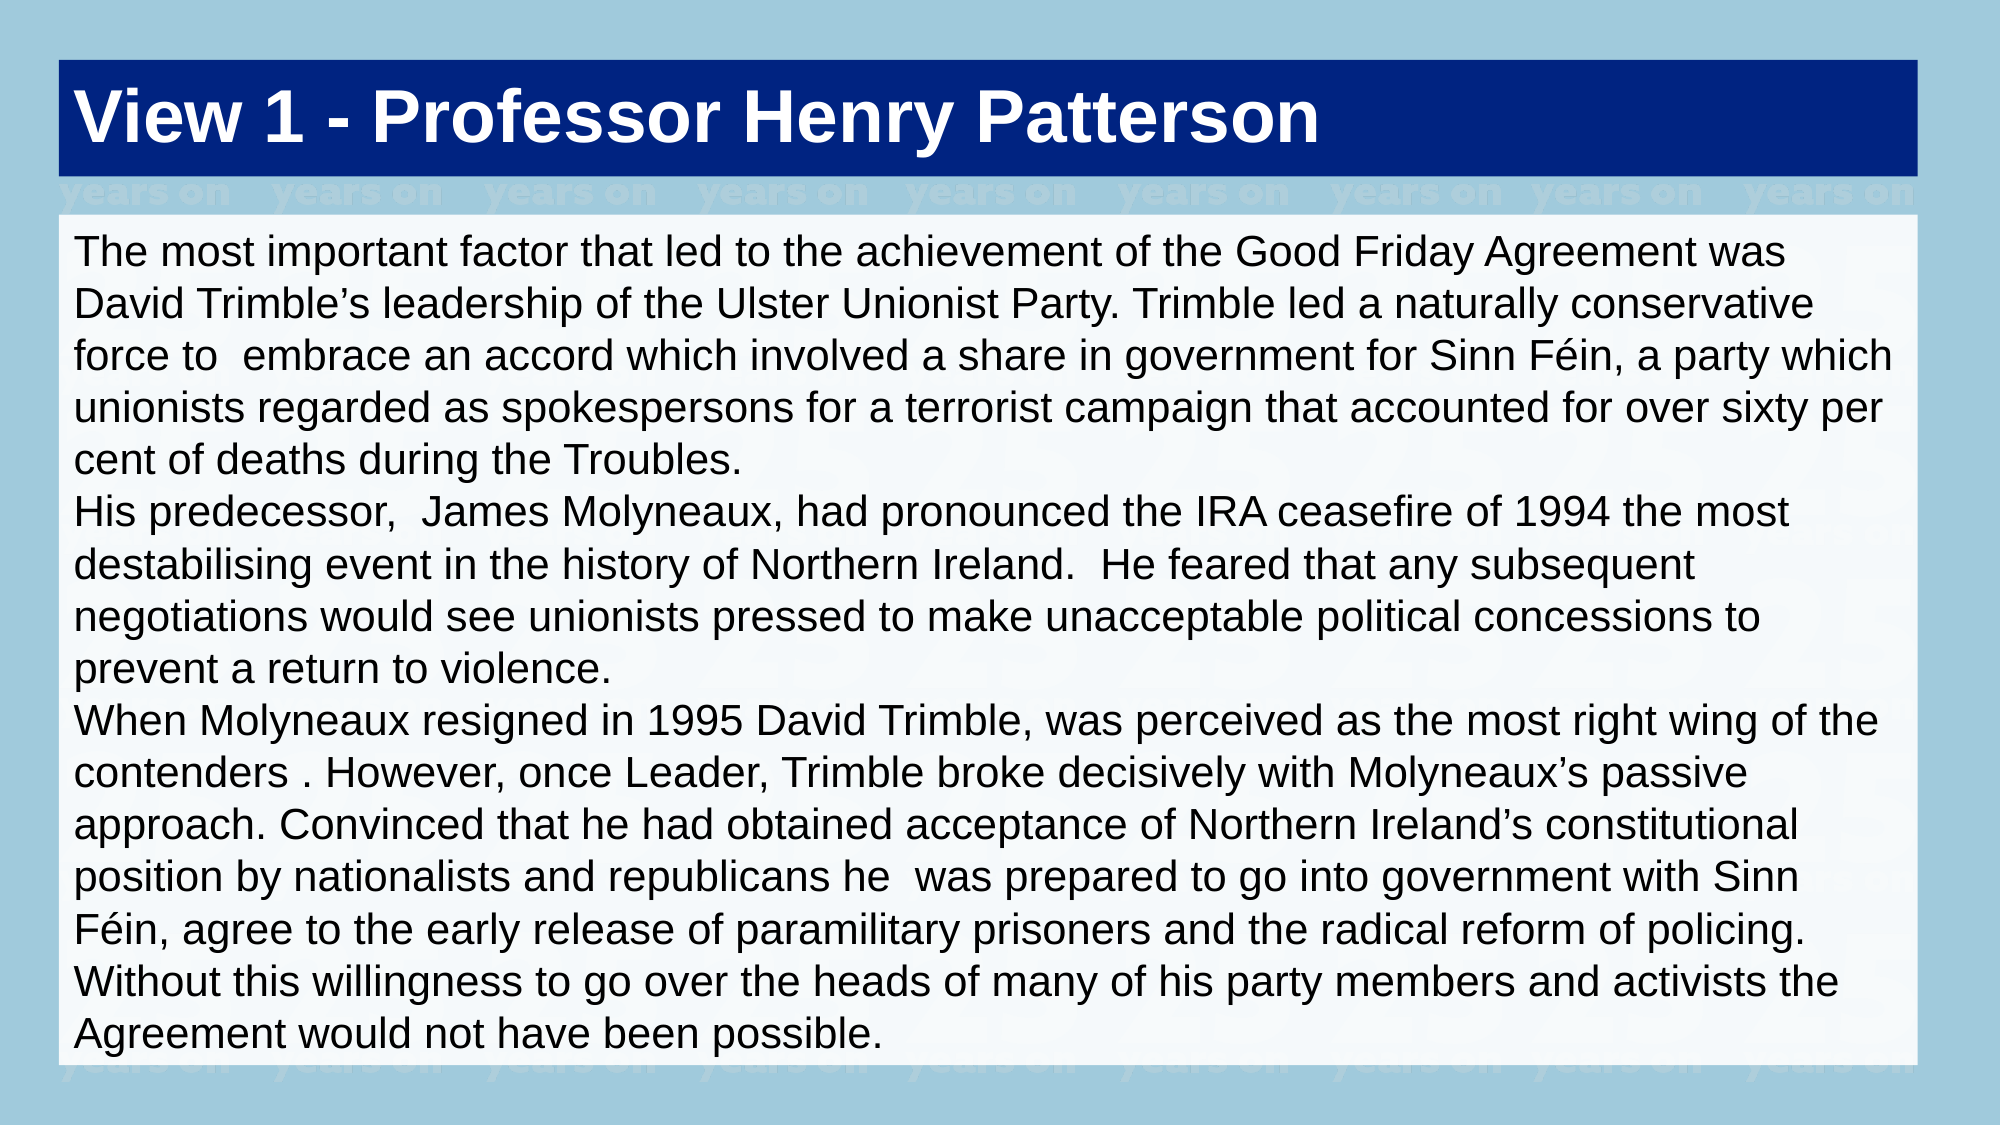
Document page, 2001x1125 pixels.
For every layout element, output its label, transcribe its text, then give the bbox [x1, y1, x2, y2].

picture [56, 48, 1503, 1090]
picture [1528, 48, 1947, 1090]
title View 1 - Professor Henry Patterson [58, 59, 1918, 177]
list The most important factor that led to the achievement of the Good Friday Agreement was David Trimble’s leadership of the Ulster Unionist Party. Trimble led a naturally conservative force to embrace an accord which involved a share in government for Sinn Féin, a party which unionists regarded as spokespersons for a terrorist campaign that accounted for over sixty per cent of deaths during the Troubles. His predecessor, James Molyneaux, had pronounced the IRA ceasefire of 1994 the most destabilising event in the history of Northern Ireland. He feared that any subsequent negotiations would see unionists pressed to make unacceptable political concessions to prevent a return to violence. When Molyneaux resigned in 1995 David Trimble, was perceived as the most right wing of the contenders . However, once Leader, Trimble broke decisively with Molyneaux’s passive approach. Convinced that he had obtained acceptance of Northern Ireland’s constitutional position by nationalists and republicans he was prepared to go into government with Sinn Féin, agree to the early release of paramilitary prisoners and the radical reform of policing. Without this willingness to go over the heads of many of his party members and activists the Agreement would not have been possible. [58, 214, 1918, 1066]
